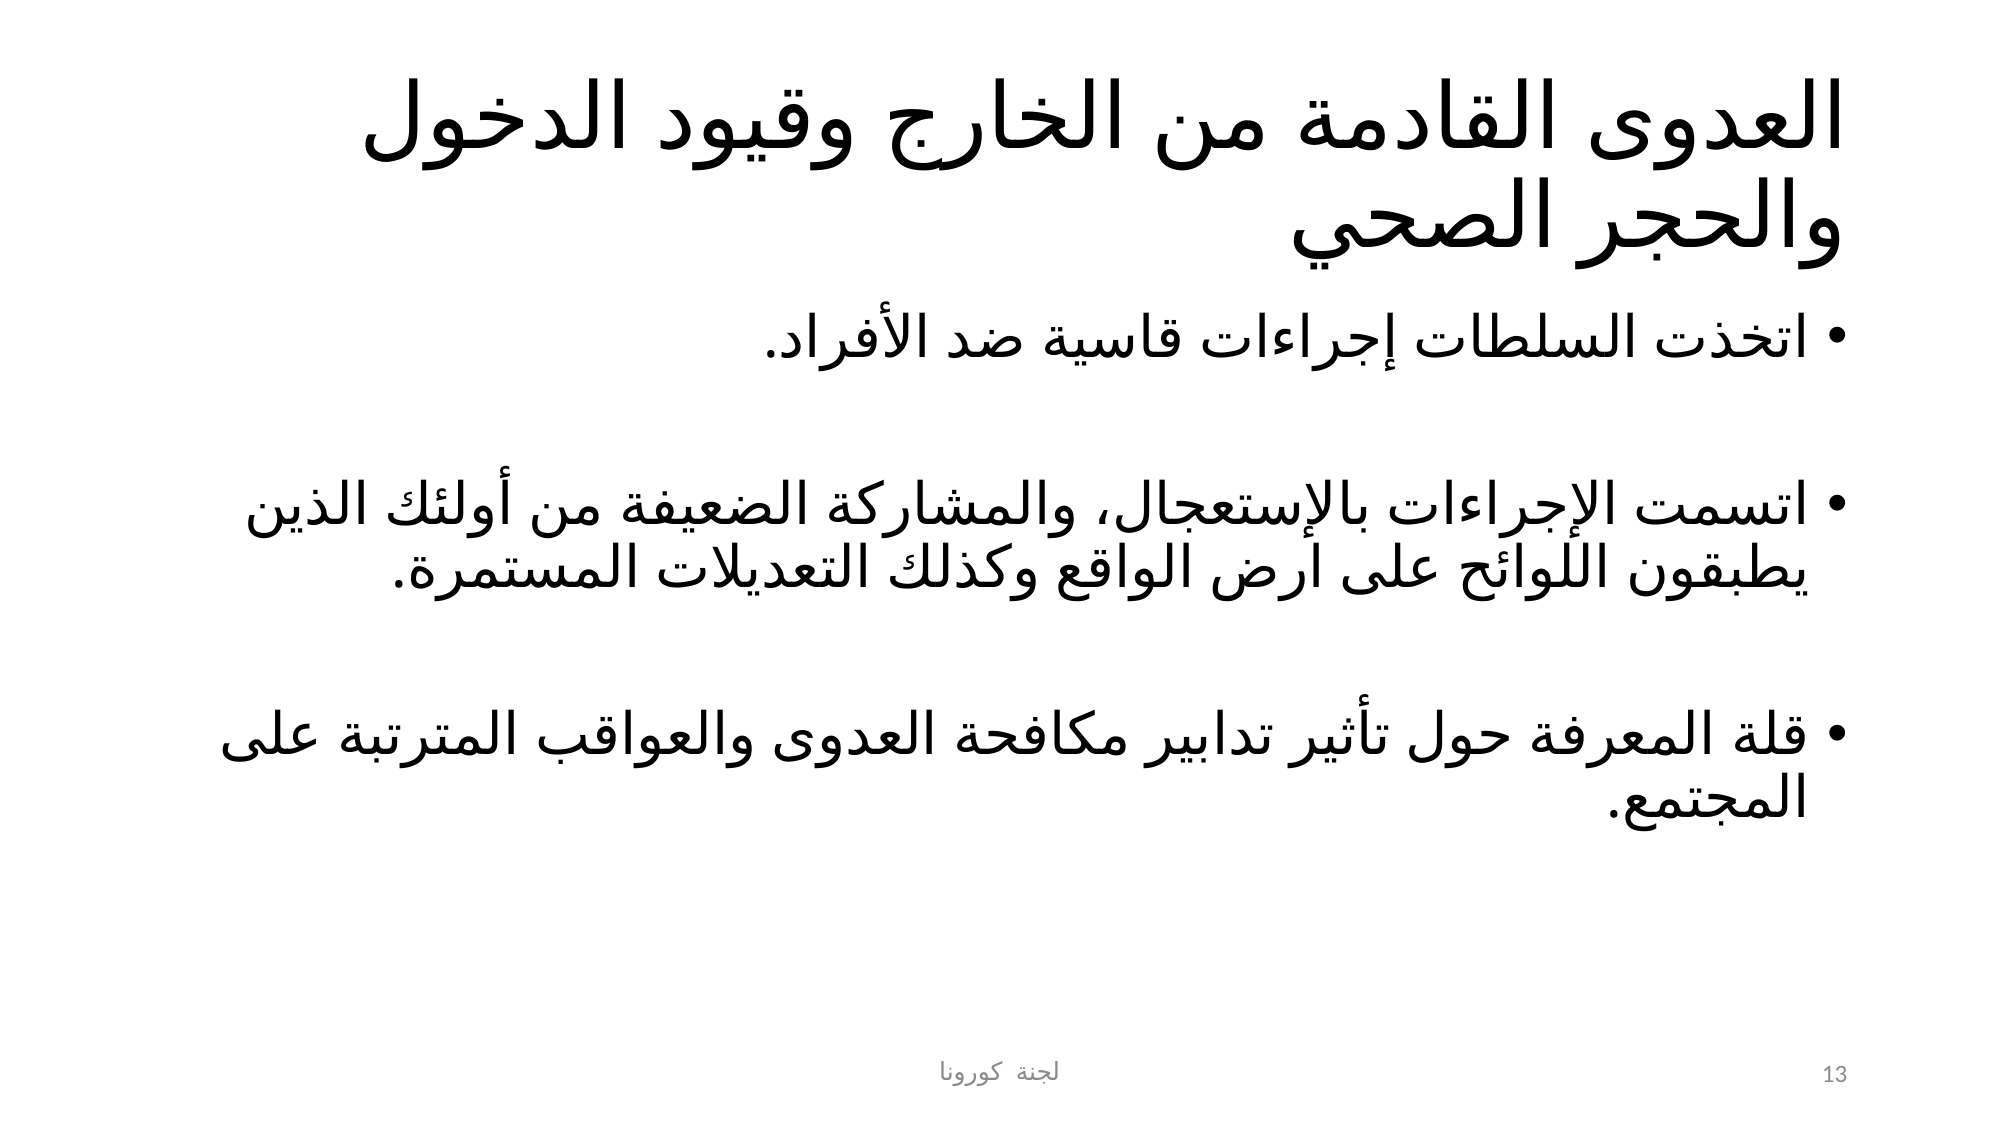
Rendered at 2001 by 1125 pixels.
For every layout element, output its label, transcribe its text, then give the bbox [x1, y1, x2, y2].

list اتخذت السلطات إجراءات قاسية ضد الأفراد. اتسمت الإجراءات بالإستعجال، والمشاركة الضعيفة من أولئك الذين يطبقون اللوائح على ارض الواقع وكذلك التعديلات المستمرة. قلة المعرفة حول تأثير تدابير مكافحة العدوى والعواقب المترتبة على المجتمع. [137, 299, 1863, 1014]
slide_number 13 [1412, 1042, 1863, 1103]
title العدوى القادمة من الخارج وقيود الدخول والحجر الصحي [137, 59, 1863, 278]
footer لجنة كورونا [662, 1042, 1338, 1103]
